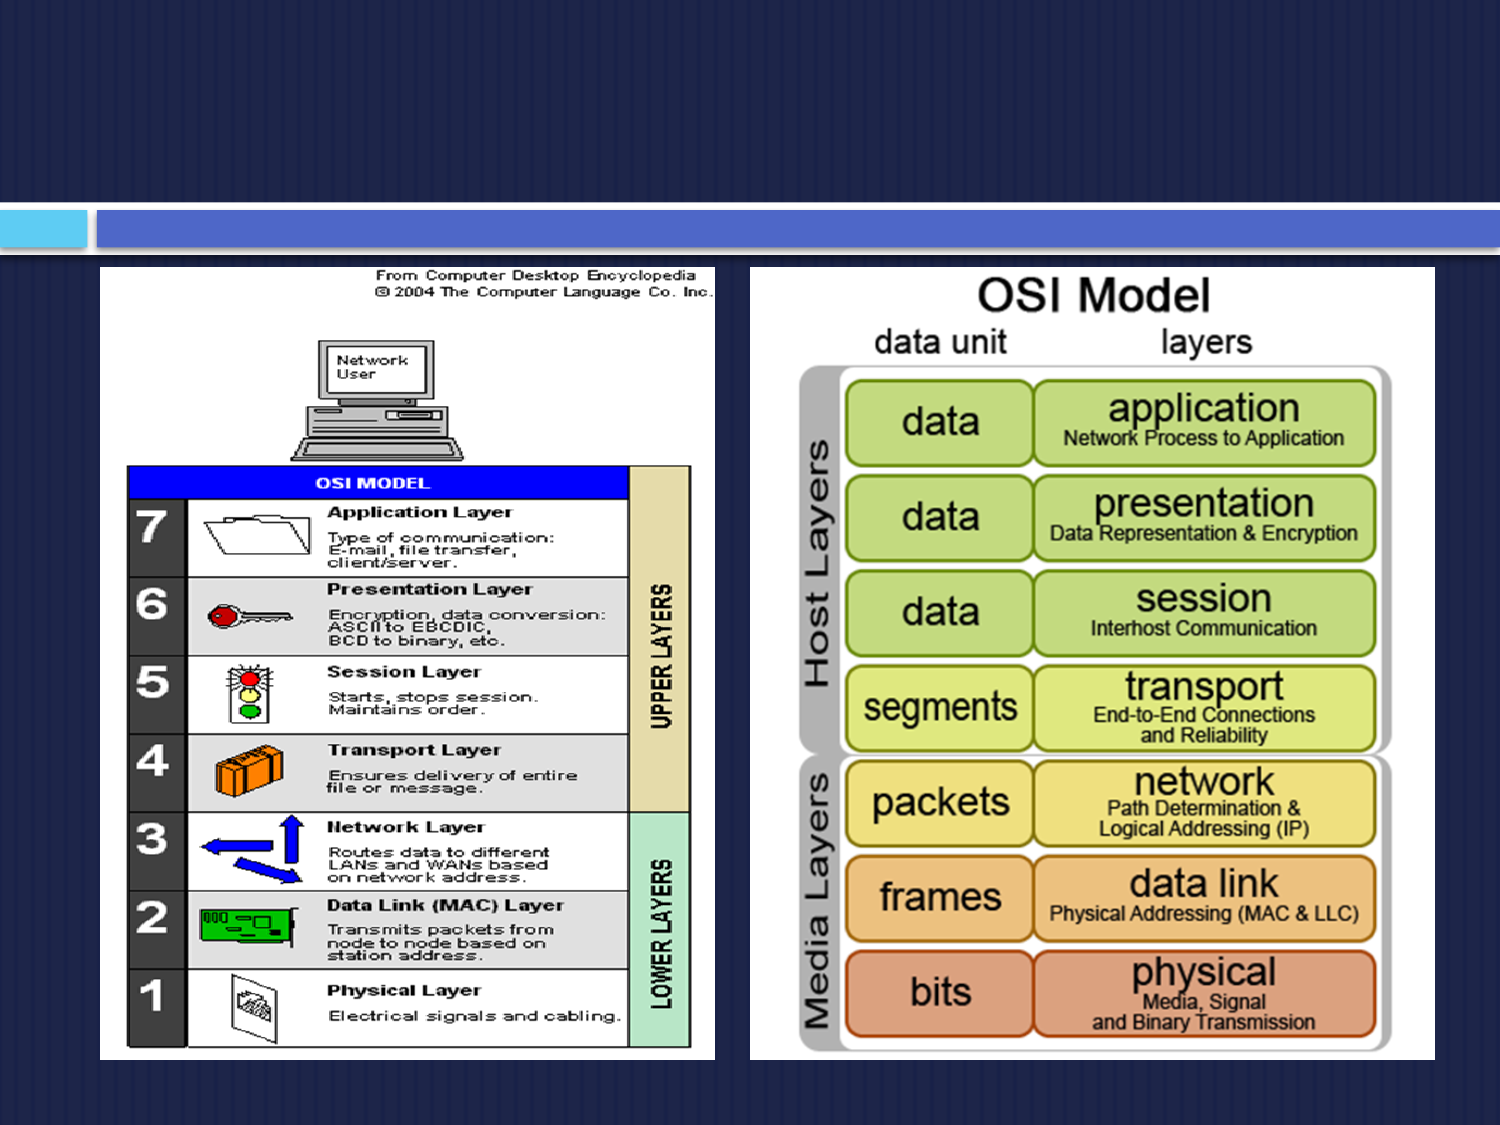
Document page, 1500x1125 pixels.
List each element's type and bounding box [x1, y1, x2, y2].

picture [100, 266, 715, 1061]
picture [749, 266, 1436, 1061]
